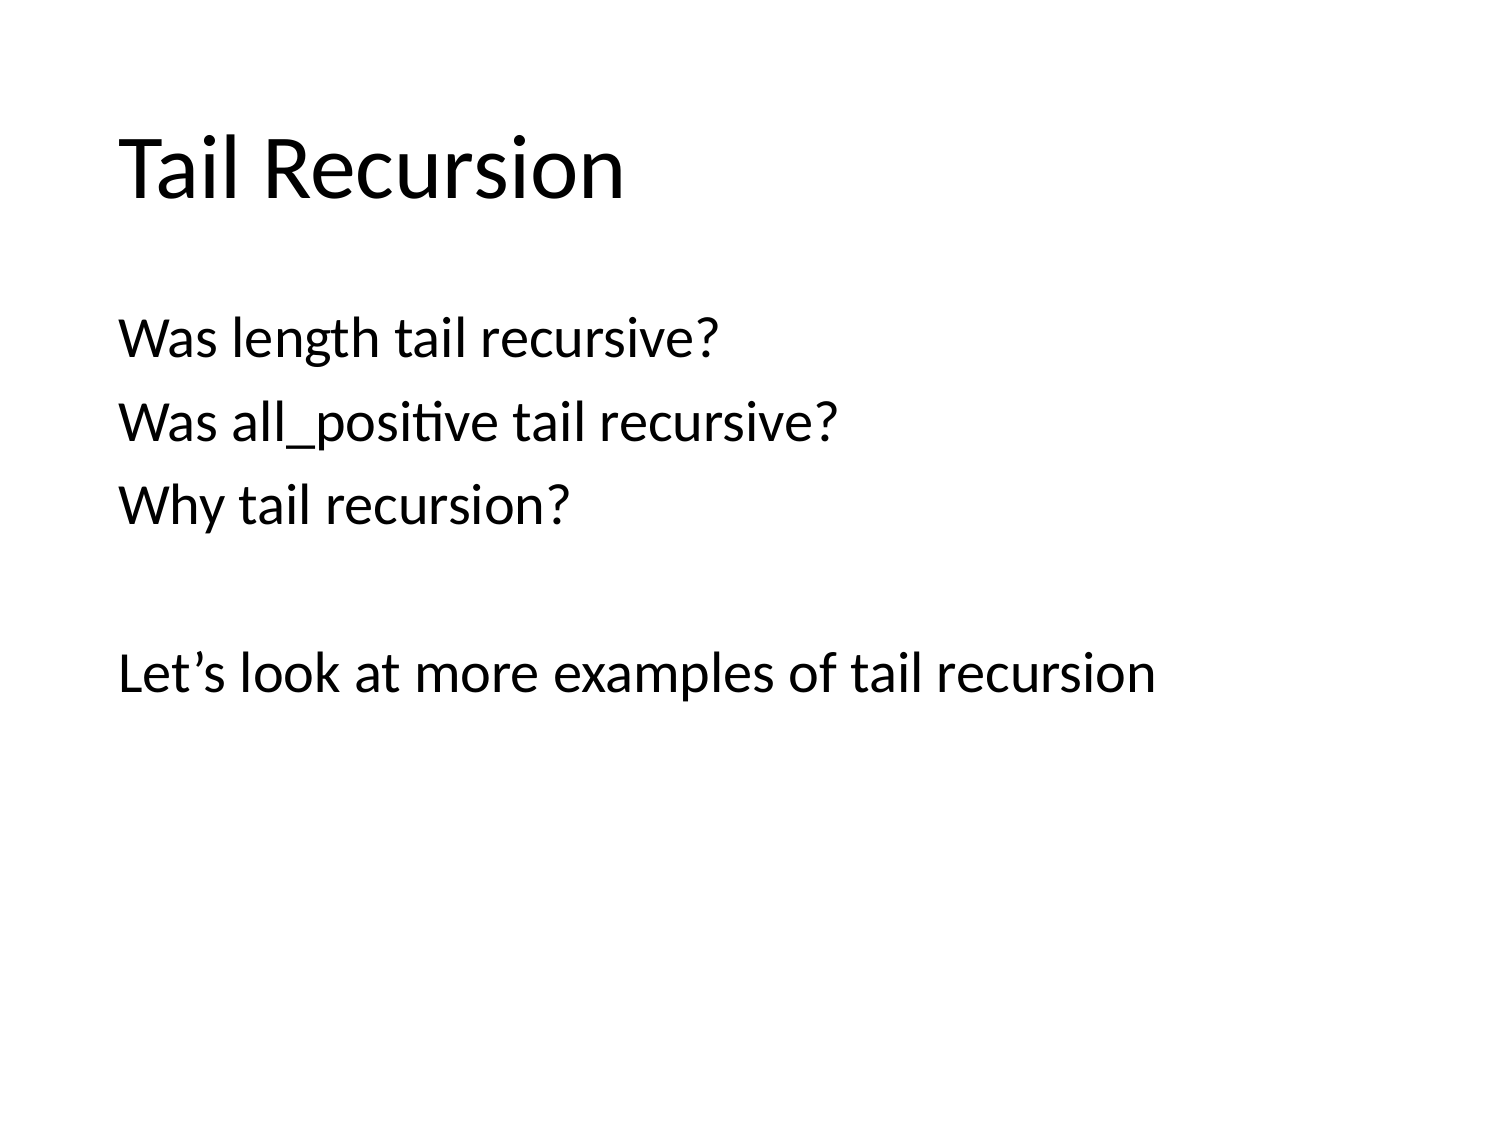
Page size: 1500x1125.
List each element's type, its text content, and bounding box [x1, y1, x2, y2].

list Was length tail recursive? Was all_positive tail recursive? Why tail recursion? Let’s look at more examples of tail recursion [103, 299, 1397, 1014]
title Tail Recursion [103, 59, 1397, 278]
